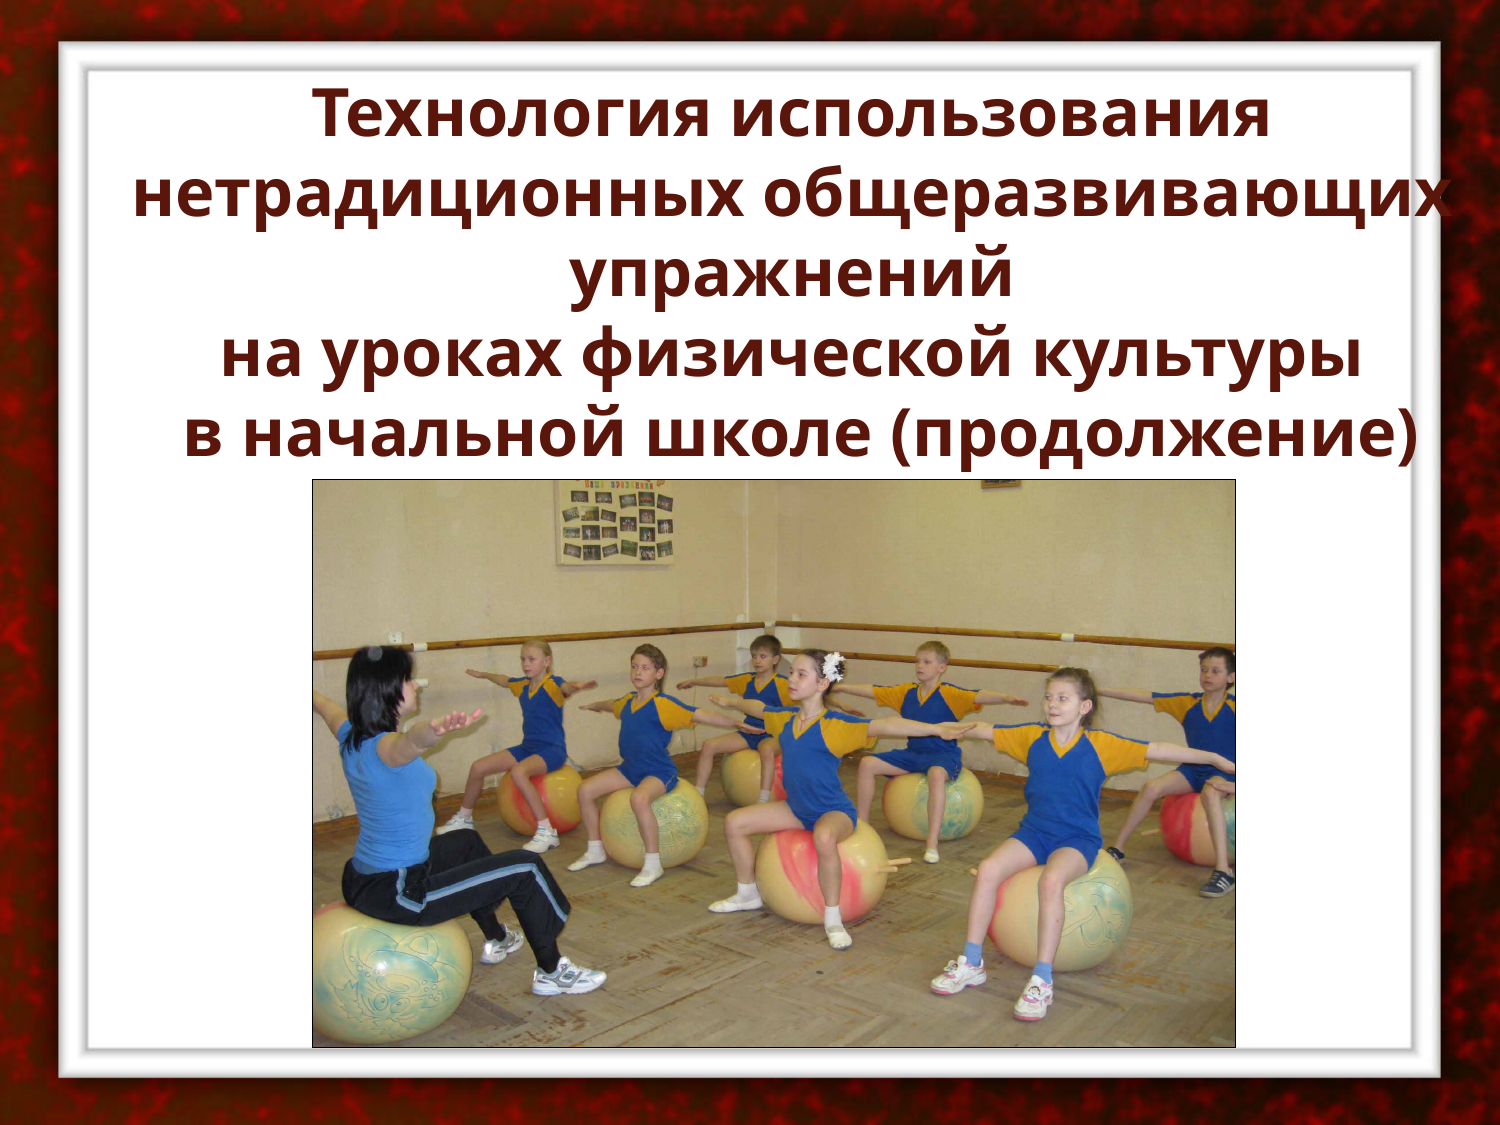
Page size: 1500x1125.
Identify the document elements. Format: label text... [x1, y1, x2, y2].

title Технология использования нетрадиционных общеразвивающих упражнений на уроках физической культуры в начальной школе (продолжение) [112, 42, 1473, 478]
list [312, 479, 1236, 1048]
picture [0, 0, 1500, 1125]
